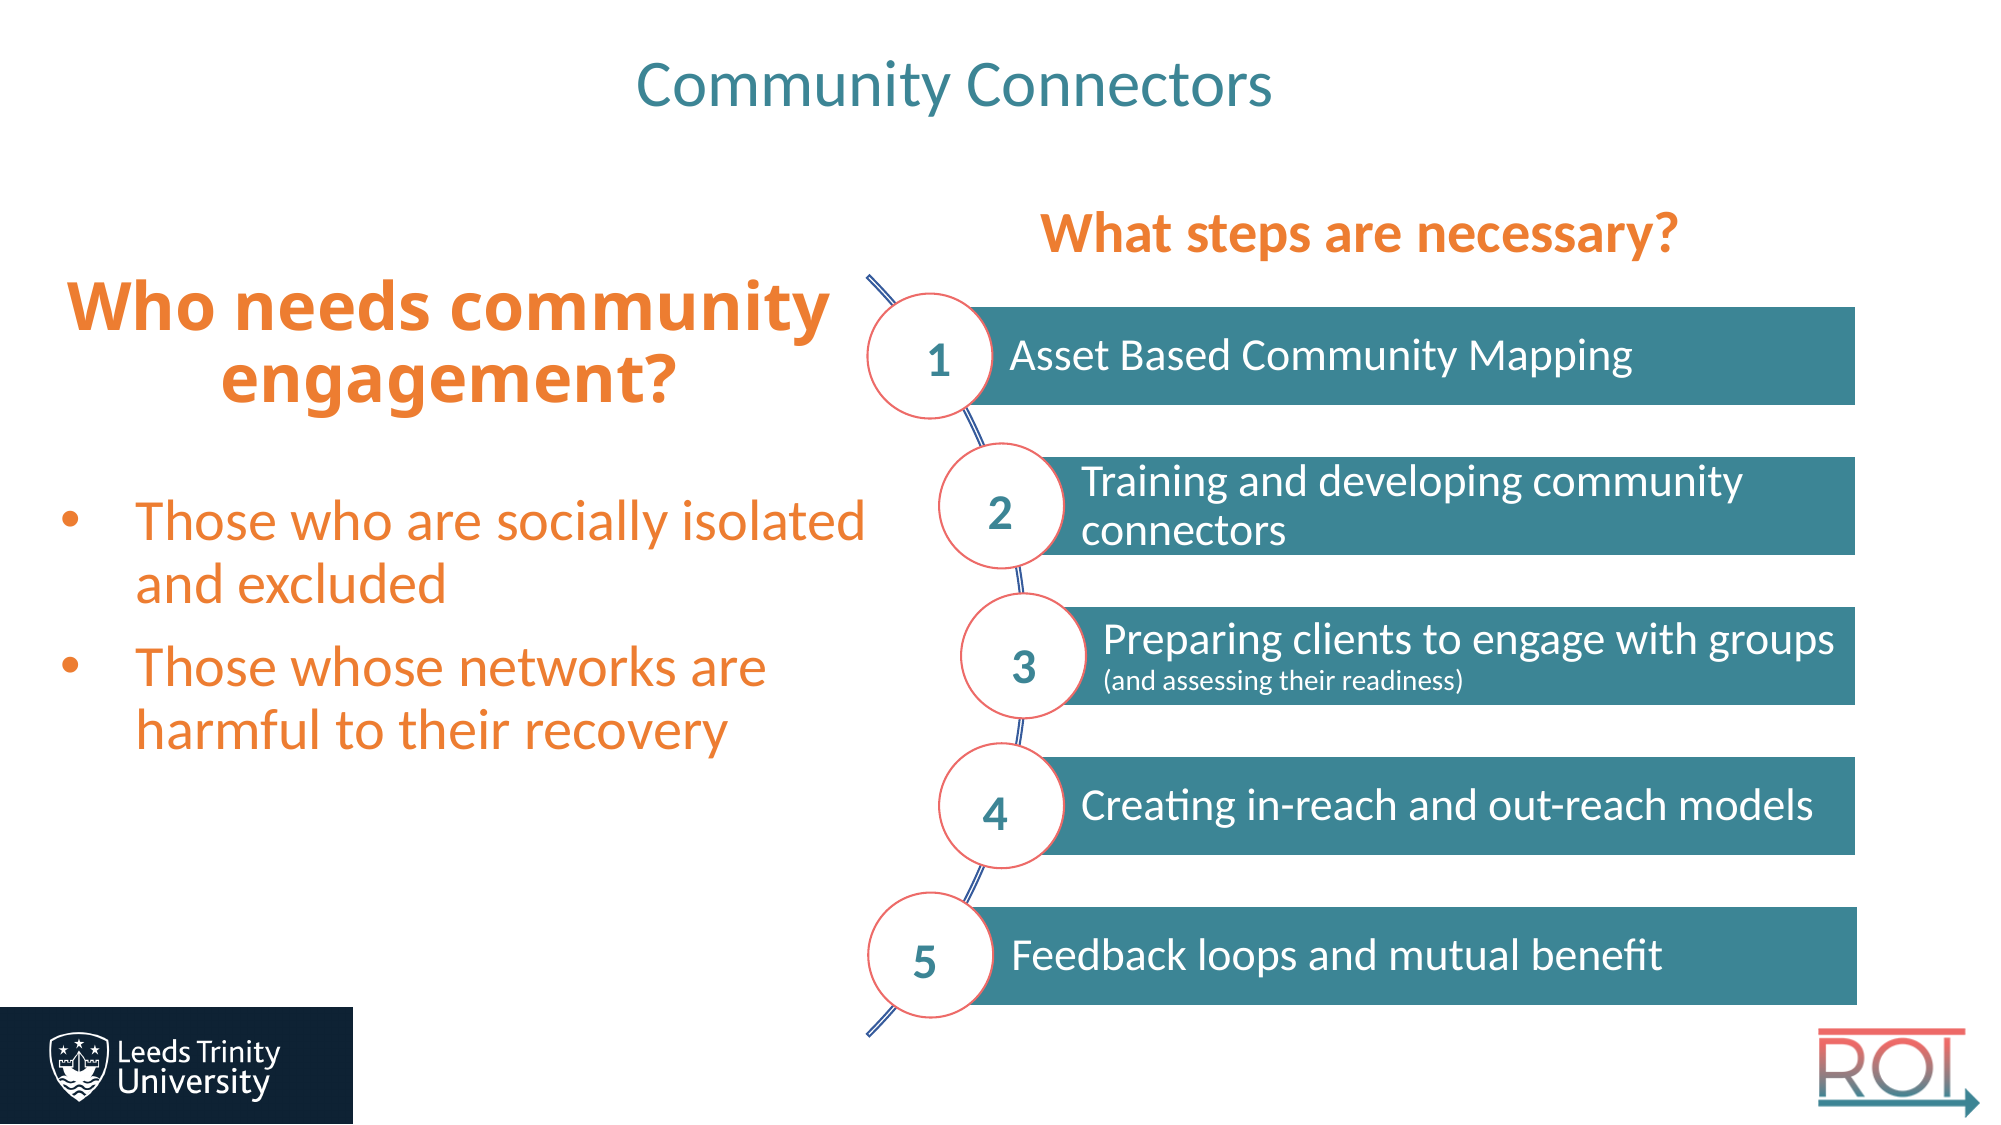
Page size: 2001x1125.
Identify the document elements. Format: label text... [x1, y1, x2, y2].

picture [0, 1006, 353, 1124]
picture [1818, 1028, 1980, 1118]
title Who needs community engagement? [21, 162, 877, 425]
text_box Community Connectors [161, 26, 1750, 134]
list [854, 256, 1868, 1056]
text_box Those who are socially isolated and excluded Those whose networks are harmful to their recovery [43, 330, 854, 922]
